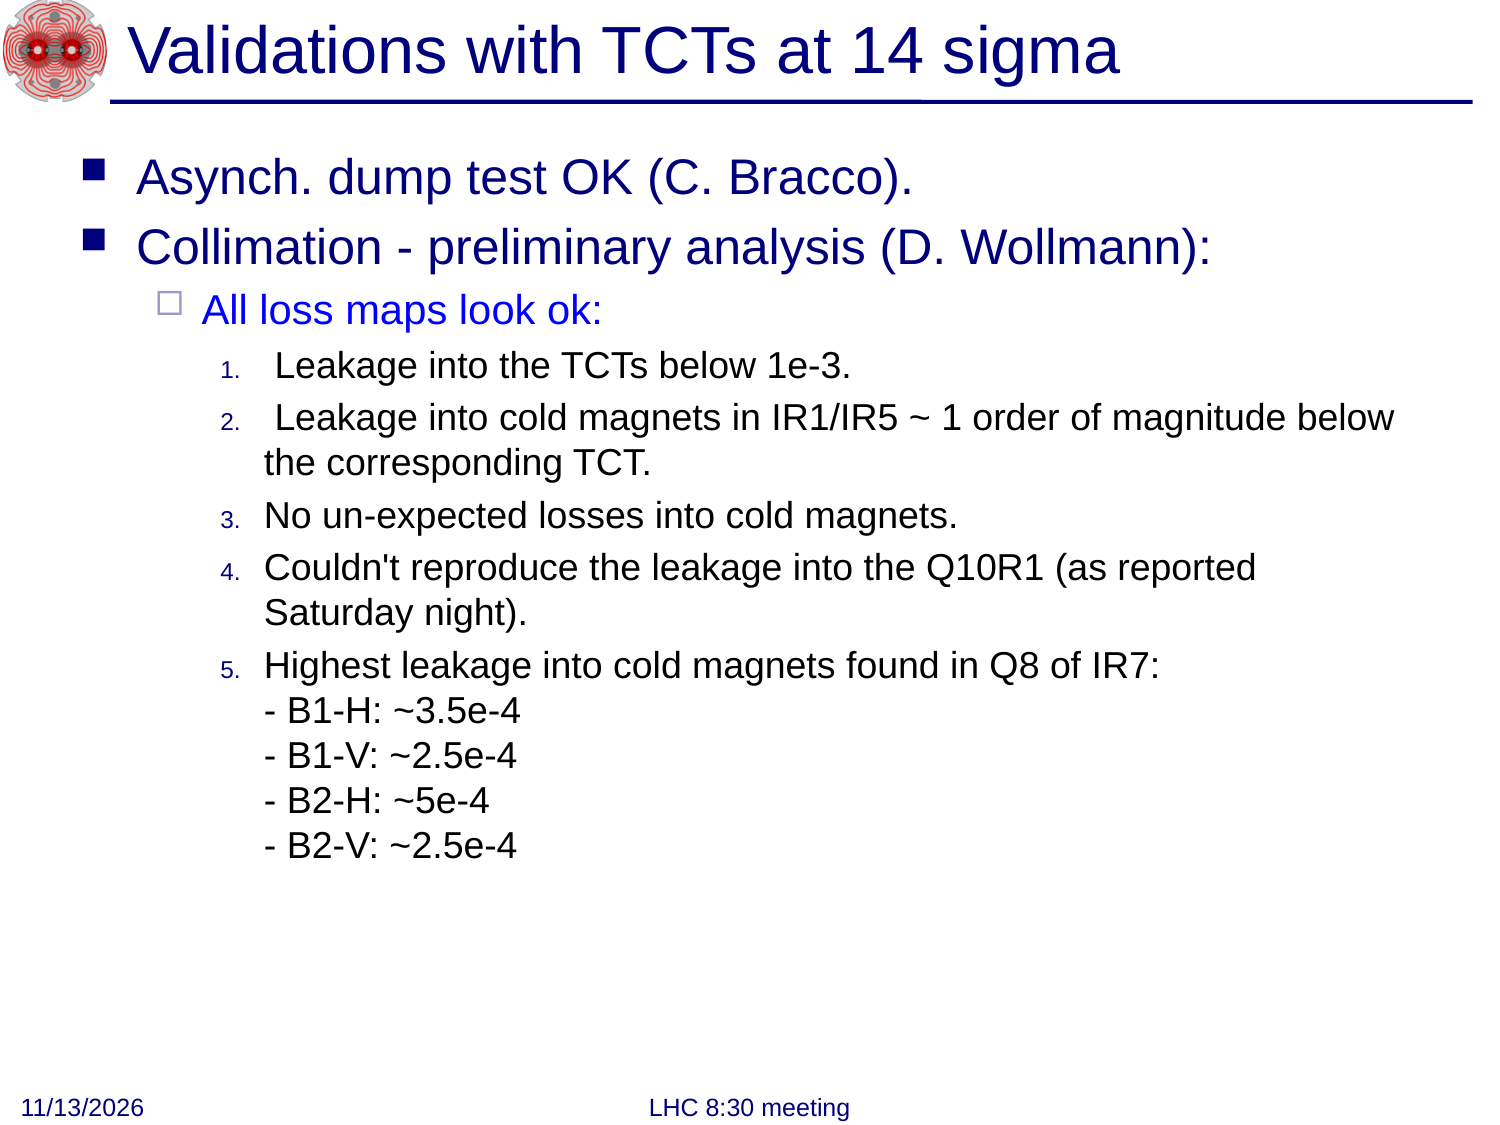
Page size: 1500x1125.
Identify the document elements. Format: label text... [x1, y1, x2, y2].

footer LHC 8:30 meeting [512, 1087, 988, 1125]
title Validations with TCTs at 14 sigma [111, 3, 1463, 91]
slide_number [5, 1085, 356, 1125]
picture [0, 0, 108, 103]
list Asynch. dump test OK (C. Bracco). Collimation - preliminary analysis (D. Wollmann): All loss maps look ok: Leakage into the TCTs below 1e-3. Leakage into cold magnets in IR1/IR5 ~ 1 order of magnitude below the corresponding TCT. No un-expected losses into cold magnets. Couldn't reproduce the leakage into the Q10R1 (as reported Saturday night). Highest leakage into cold magnets found in Q8 of IR7: - B1-H: ~3.5e-4 - B1-V: ~2.5e-4 - B2-H: ~5e-4 - B2-V: ~2.5e-4 [64, 136, 1416, 870]
